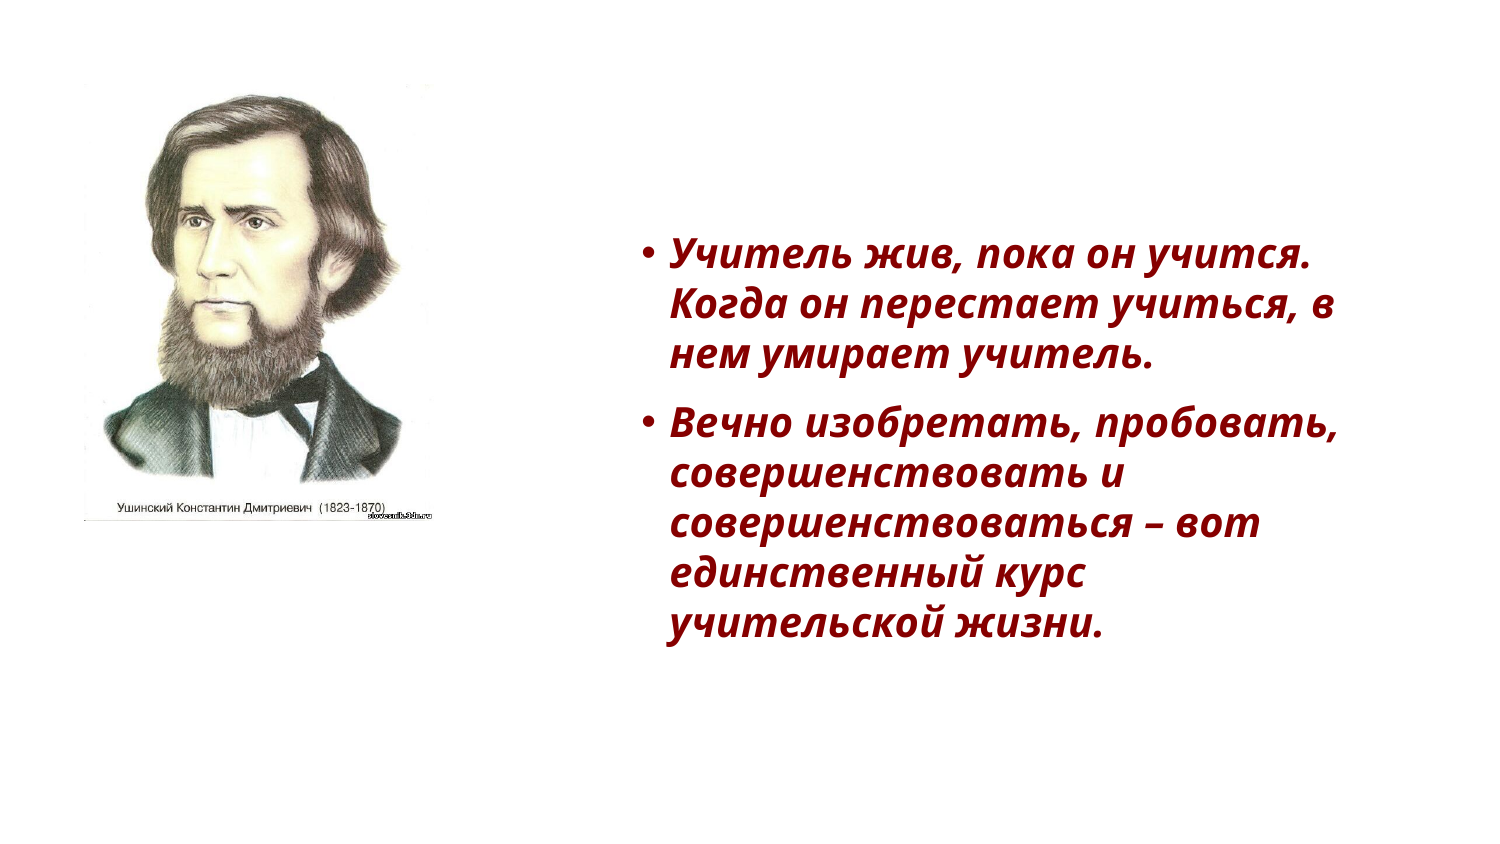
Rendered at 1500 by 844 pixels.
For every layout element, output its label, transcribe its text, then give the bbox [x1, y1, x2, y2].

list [84, 84, 434, 522]
text_box Учитель жив, пока он учится. Когда он перестает учиться, в нем умирает учитель. Вечно изобретать, пробовать, совершенствовать и совершенствоваться – вот единственный курс учительской жизни. [630, 221, 1378, 652]
